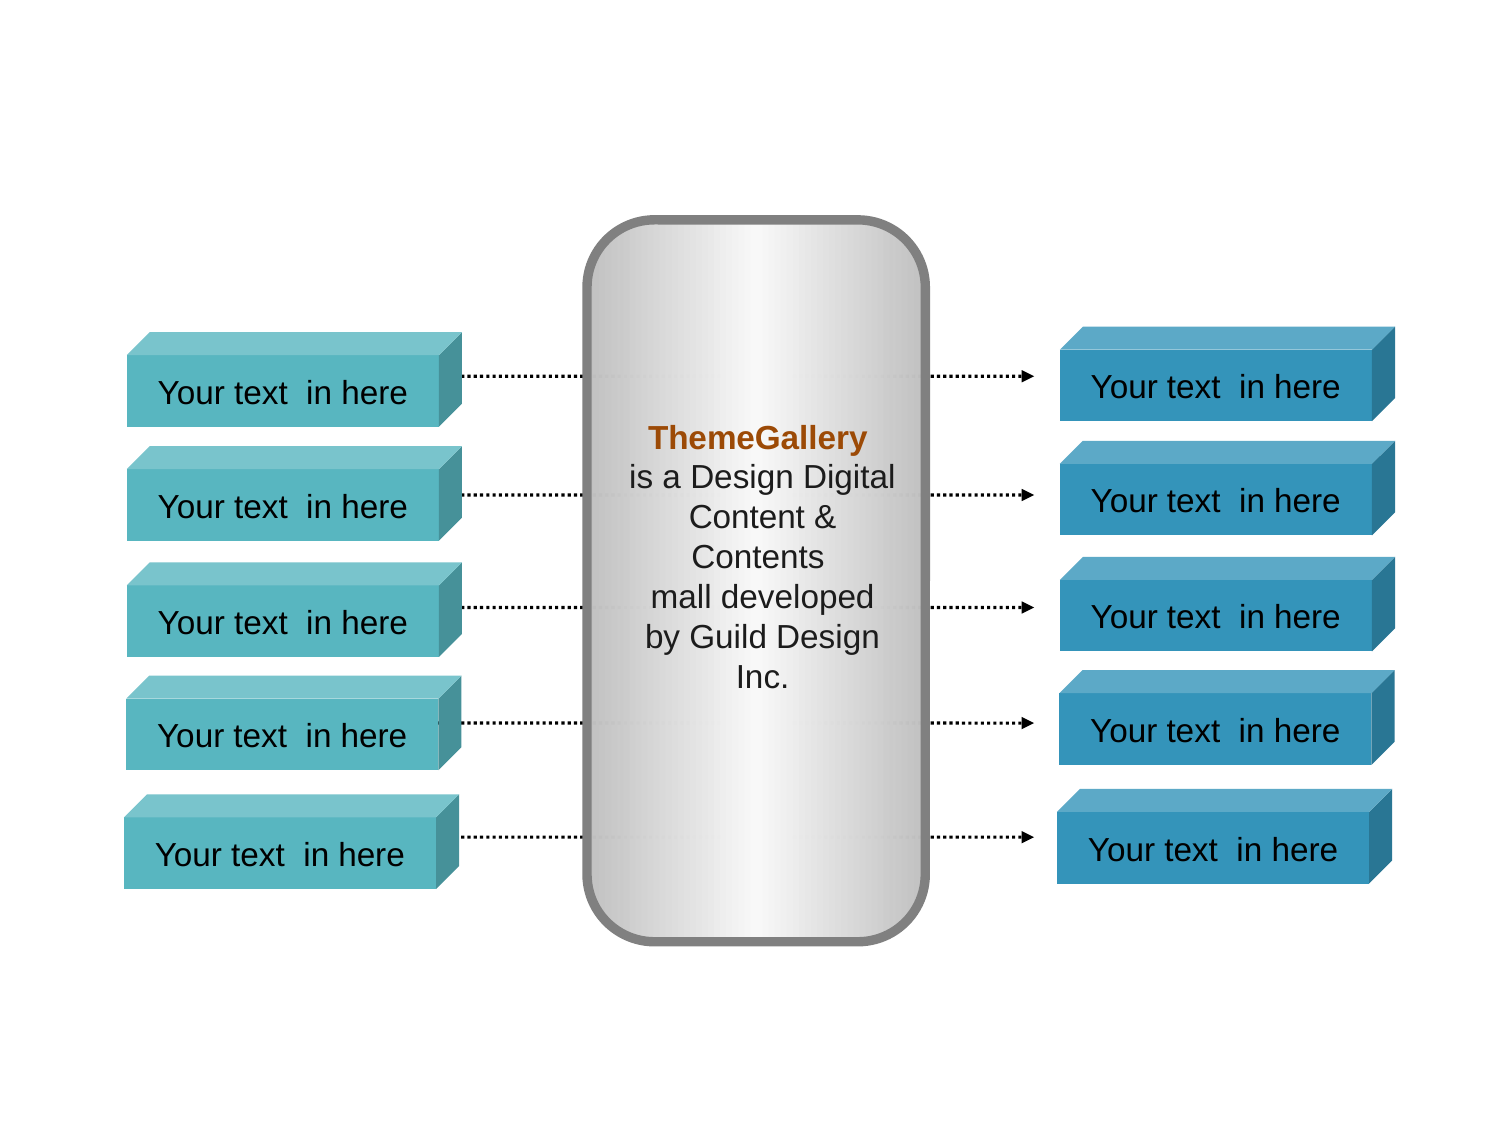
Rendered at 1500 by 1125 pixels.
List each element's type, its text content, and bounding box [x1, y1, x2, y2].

text_box Your text in here [1059, 440, 1396, 536]
text_box [1018, 370, 1035, 383]
text_box Your text in here [1059, 326, 1396, 422]
text_box Your text in here [1057, 788, 1393, 884]
text_box [1018, 601, 1035, 614]
text_box Your text in here [1059, 670, 1395, 765]
text_box Your text in here [126, 675, 462, 771]
text_box Your text in here [123, 794, 460, 889]
text_box Your text in here [126, 332, 462, 427]
text_box [1018, 830, 1035, 844]
text_box Your text in here [126, 562, 462, 657]
text_box Your text in here [126, 446, 462, 541]
text_box Your text in here [1059, 556, 1396, 652]
text_box ThemeGallery is a Design Digital Content & Contents mall developed by Guild Design Inc. [607, 408, 918, 703]
text_box [587, 219, 926, 942]
text_box [1018, 716, 1035, 730]
text_box [1018, 488, 1035, 502]
